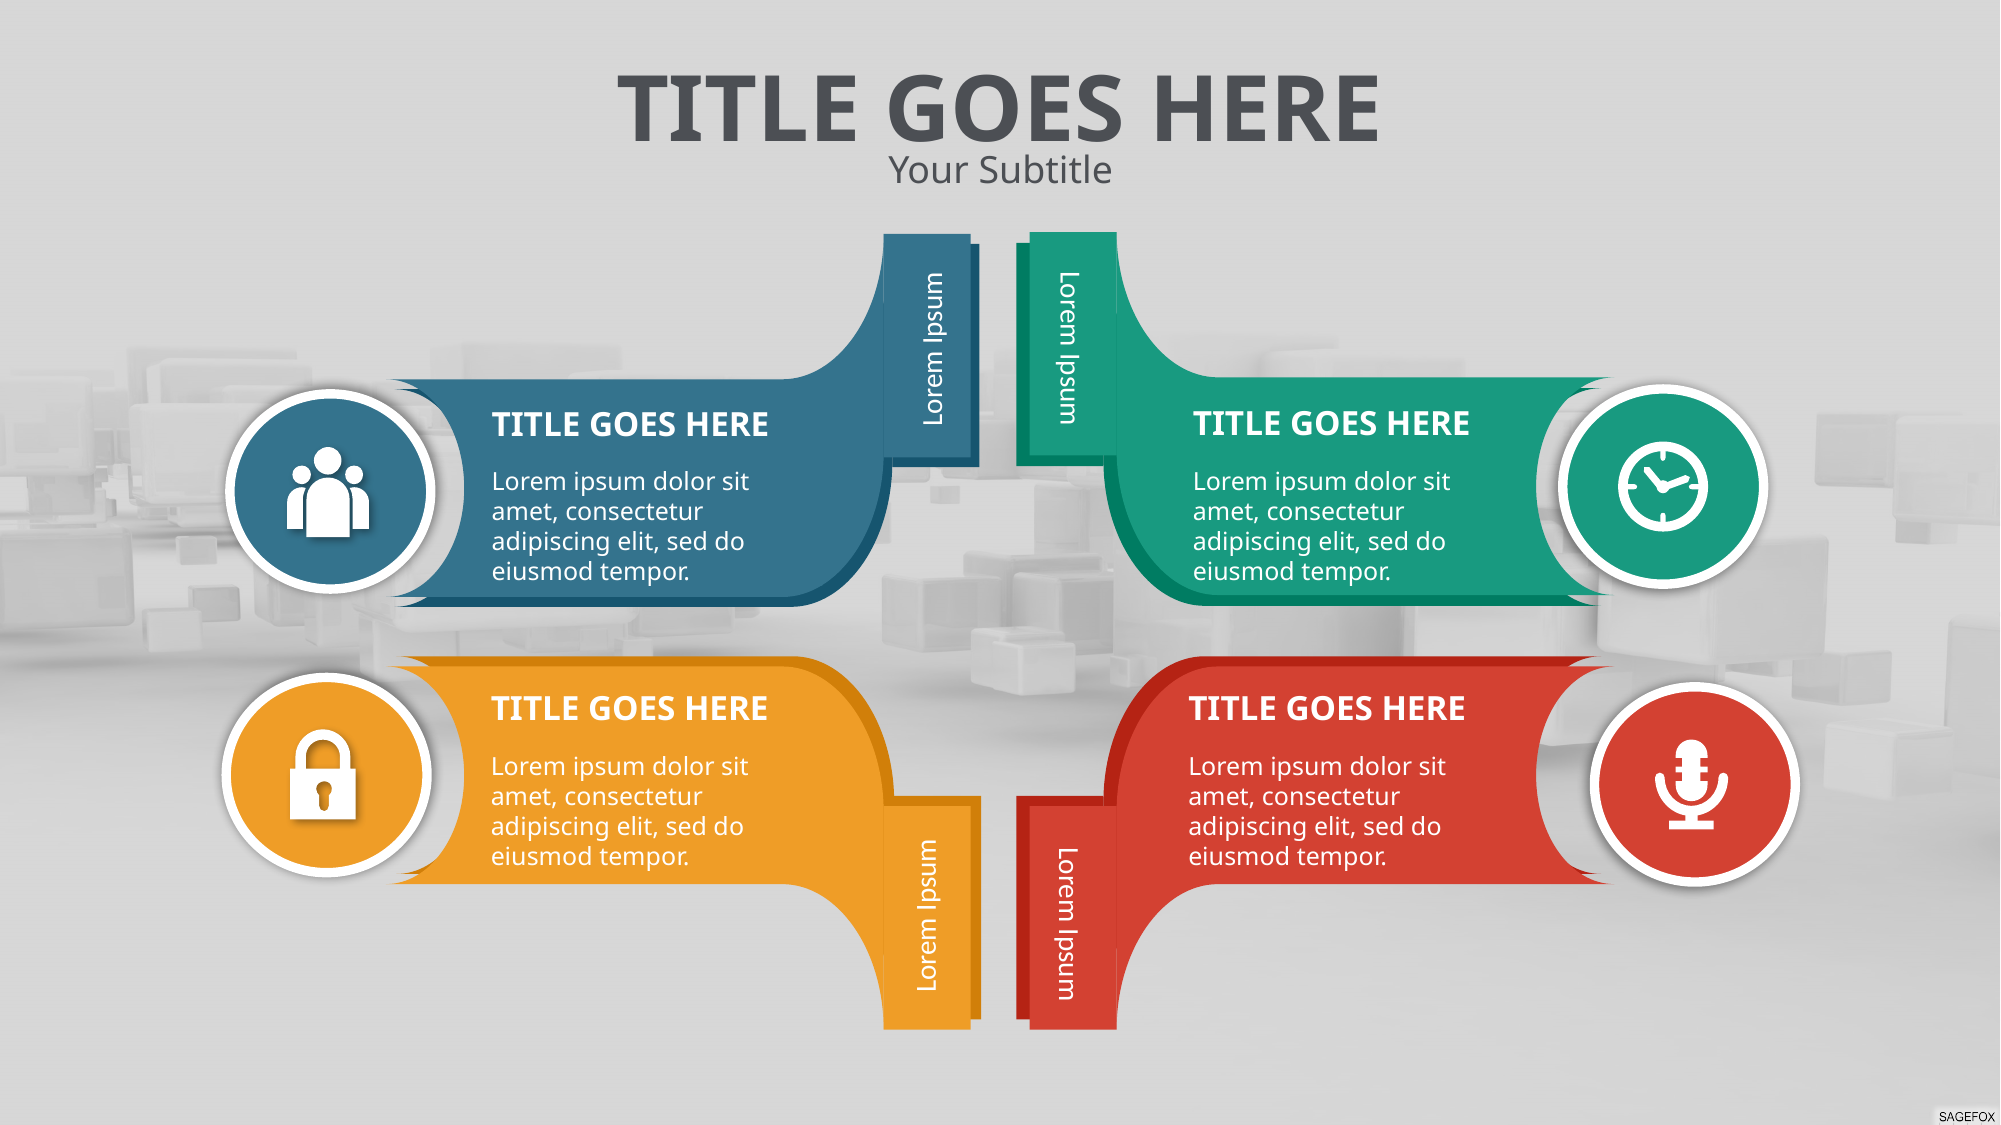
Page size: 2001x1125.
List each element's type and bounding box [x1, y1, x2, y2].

text_box [229, 393, 385, 590]
text_box [292, 465, 311, 485]
text_box [306, 477, 350, 538]
text_box [1029, 666, 1615, 1030]
text_box [396, 656, 982, 1020]
text_box [349, 487, 369, 529]
text_box [385, 233, 971, 597]
picture [1936, 1111, 1997, 1125]
text_box [385, 666, 971, 1030]
text_box [1029, 231, 1615, 596]
text_box [290, 729, 356, 820]
text_box [313, 447, 342, 475]
text_box [548, 42, 1452, 199]
text_box [1655, 739, 1729, 830]
text_box [1615, 388, 1764, 585]
text_box [287, 487, 306, 529]
text_box [1016, 242, 1602, 606]
text_box [394, 243, 980, 607]
text_box [345, 465, 364, 485]
text_box [226, 677, 385, 873]
text_box [1615, 686, 1796, 883]
text_box [1016, 656, 1602, 1020]
text_box [1618, 441, 1709, 532]
